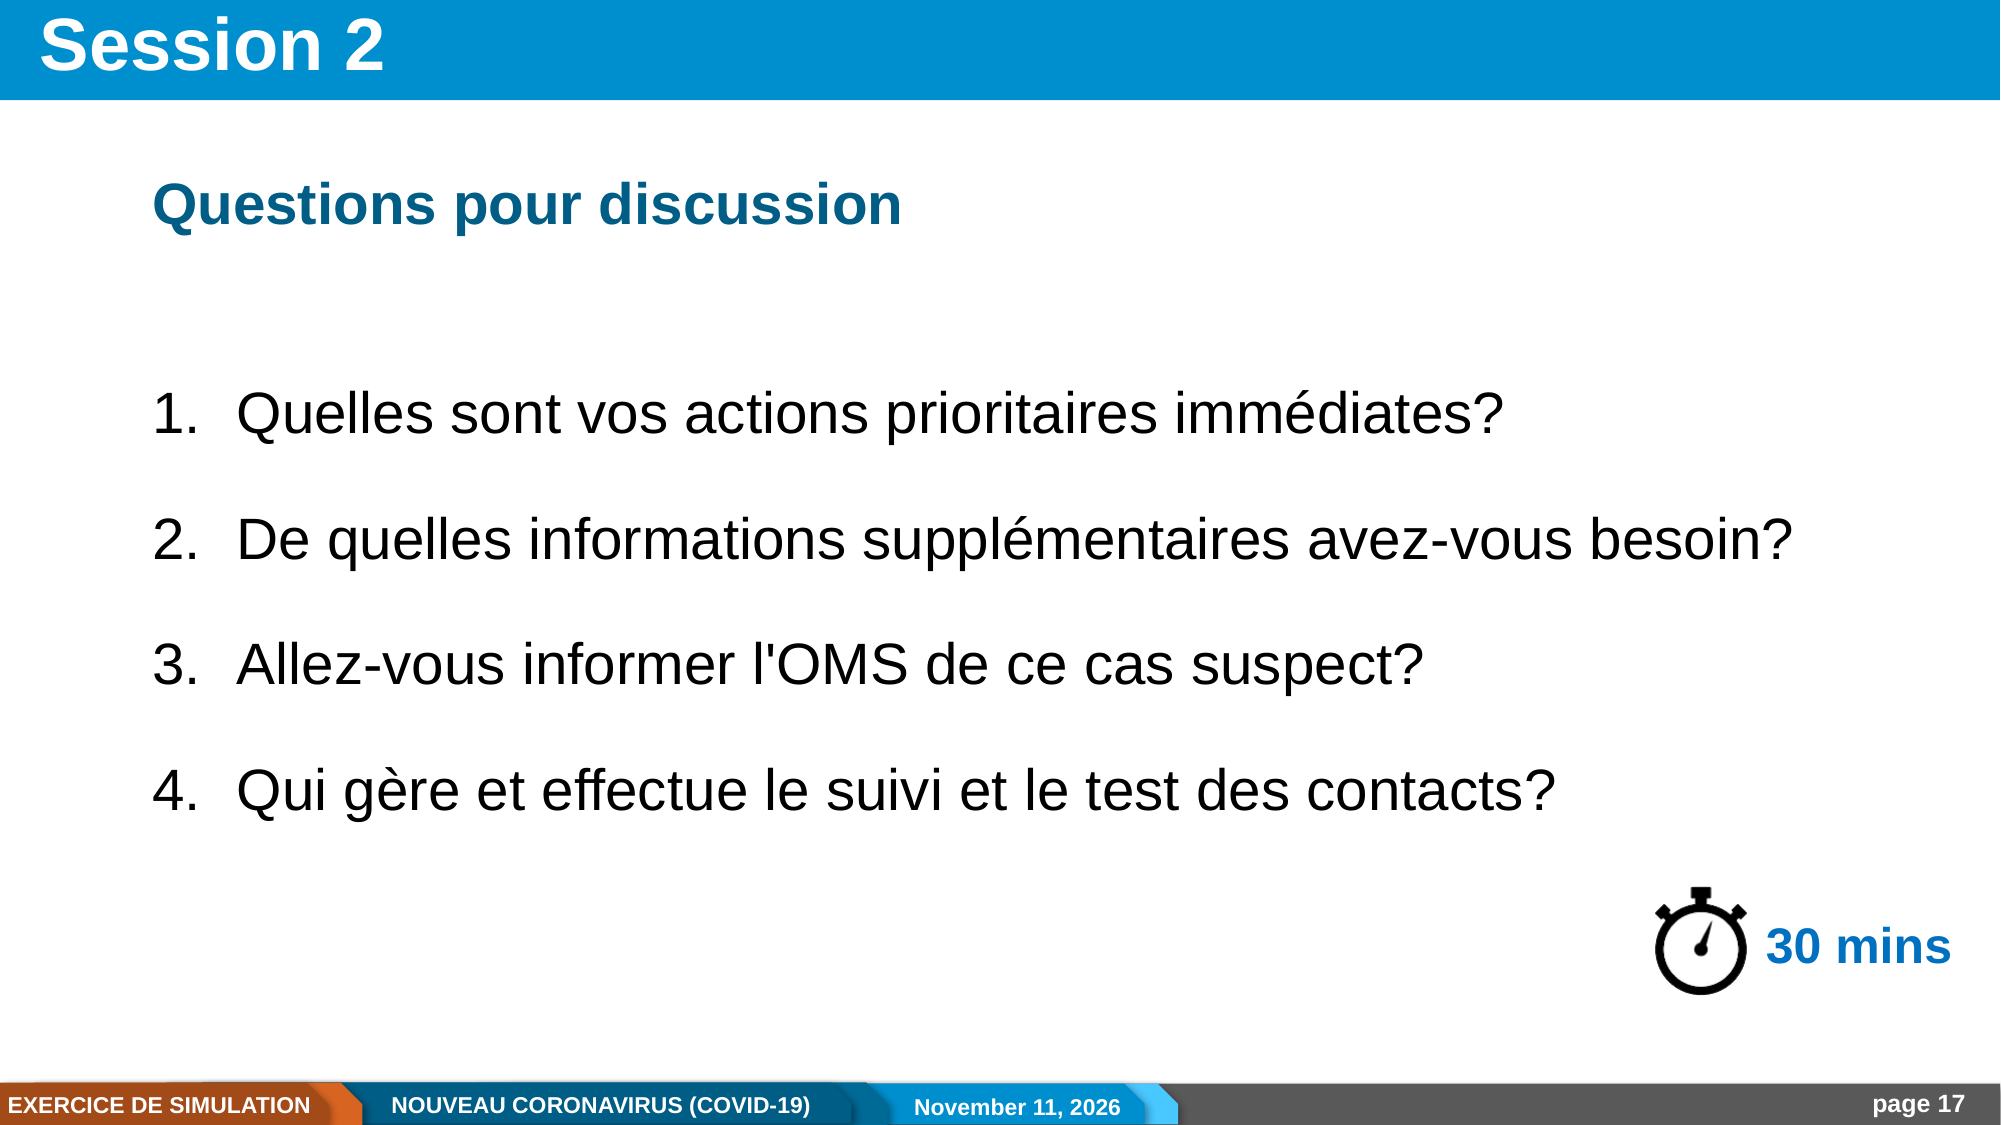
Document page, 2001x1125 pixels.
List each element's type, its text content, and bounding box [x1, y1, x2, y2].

list Questions pour discussion Quelles sont vos actions prioritaires immédiates? De quelles informations supplémentaires avez-vous besoin? Allez-vous informer l'OMS de ce cas suspect? Qui gère et effectue le suivi et le test des contacts? [137, 166, 1863, 1014]
title Session 2 [25, 0, 1750, 94]
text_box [1636, 876, 1969, 1000]
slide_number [899, 1076, 1518, 1125]
